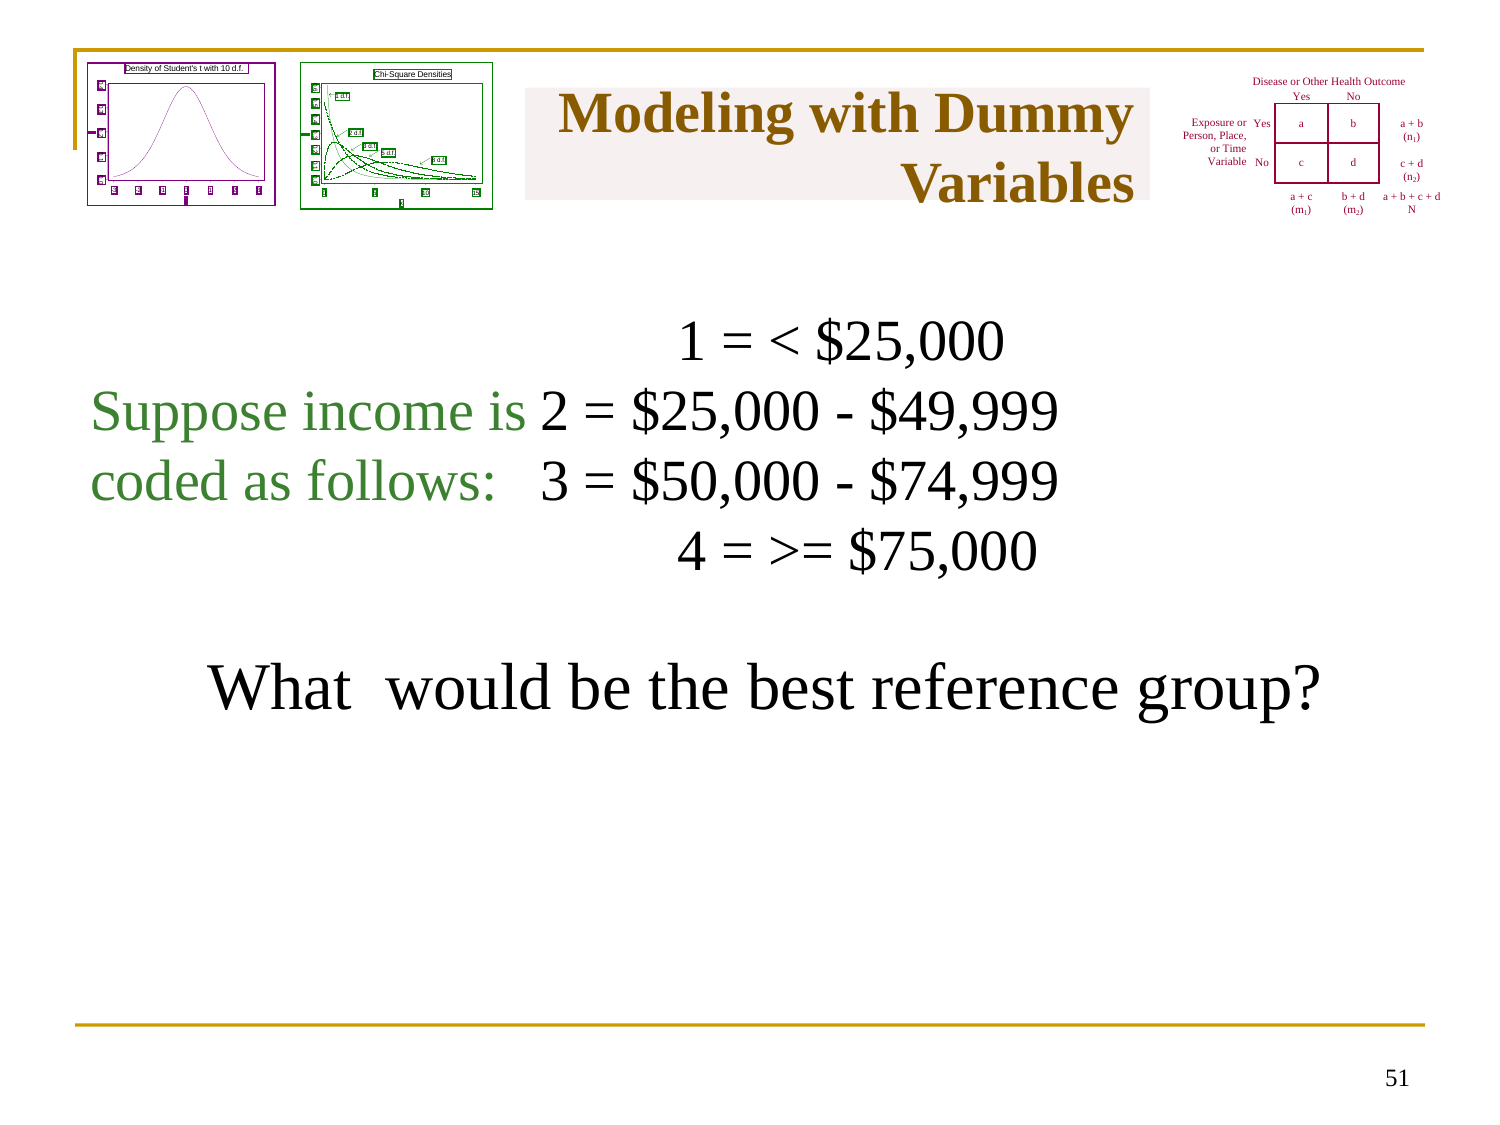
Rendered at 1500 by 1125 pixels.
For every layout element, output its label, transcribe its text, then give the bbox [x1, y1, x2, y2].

list 1 = < $25,000 Suppose income is 2 = $25,000 - $49,999 coded as follows: 3 = $50,000 - $74,999 4 = >= $75,000 What would be the best reference group? [74, 224, 1438, 1013]
slide_number 50 [1074, 1049, 1426, 1100]
title Modeling with Dummy Variables [524, 87, 1151, 201]
